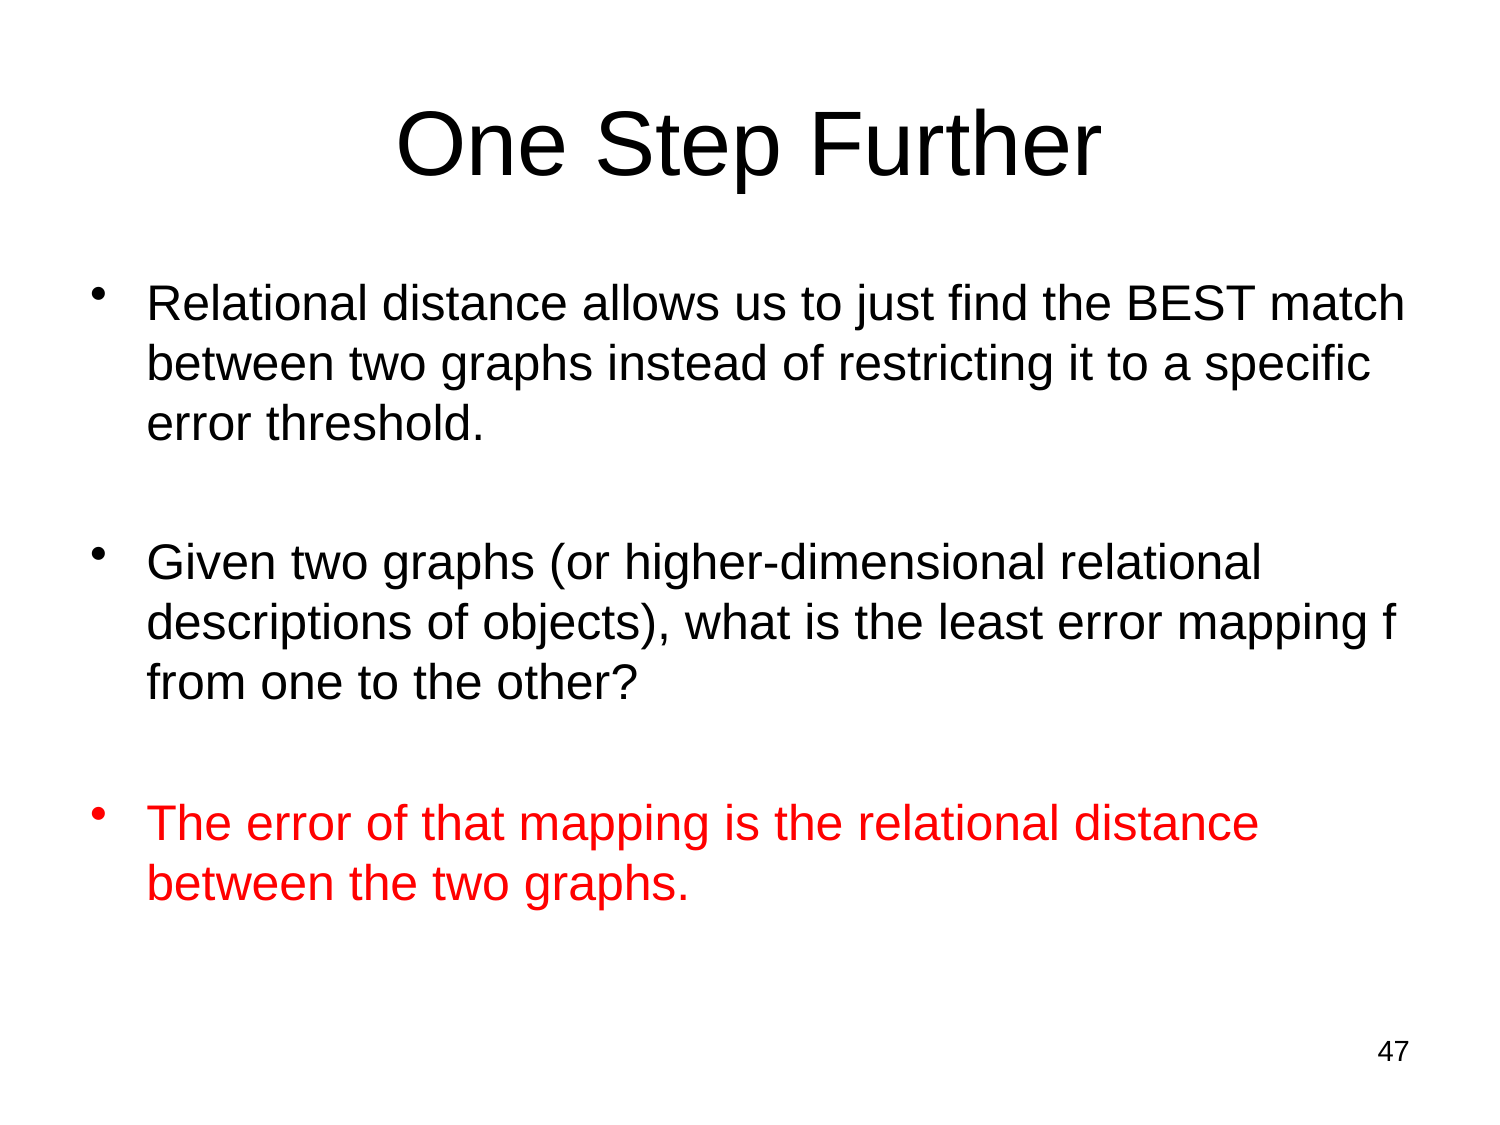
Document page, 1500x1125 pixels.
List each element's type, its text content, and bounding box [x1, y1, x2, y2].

title One Step Further [75, 45, 1425, 233]
list Relational distance allows us to just find the BEST match between two graphs instead of restricting it to a specific error threshold. Given two graphs (or higher-dimensional relational descriptions of objects), what is the least error mapping f from one to the other? The error of that mapping is the relational distance between the two graphs. [75, 262, 1425, 1005]
slide_number 47 [1074, 1024, 1426, 1103]
